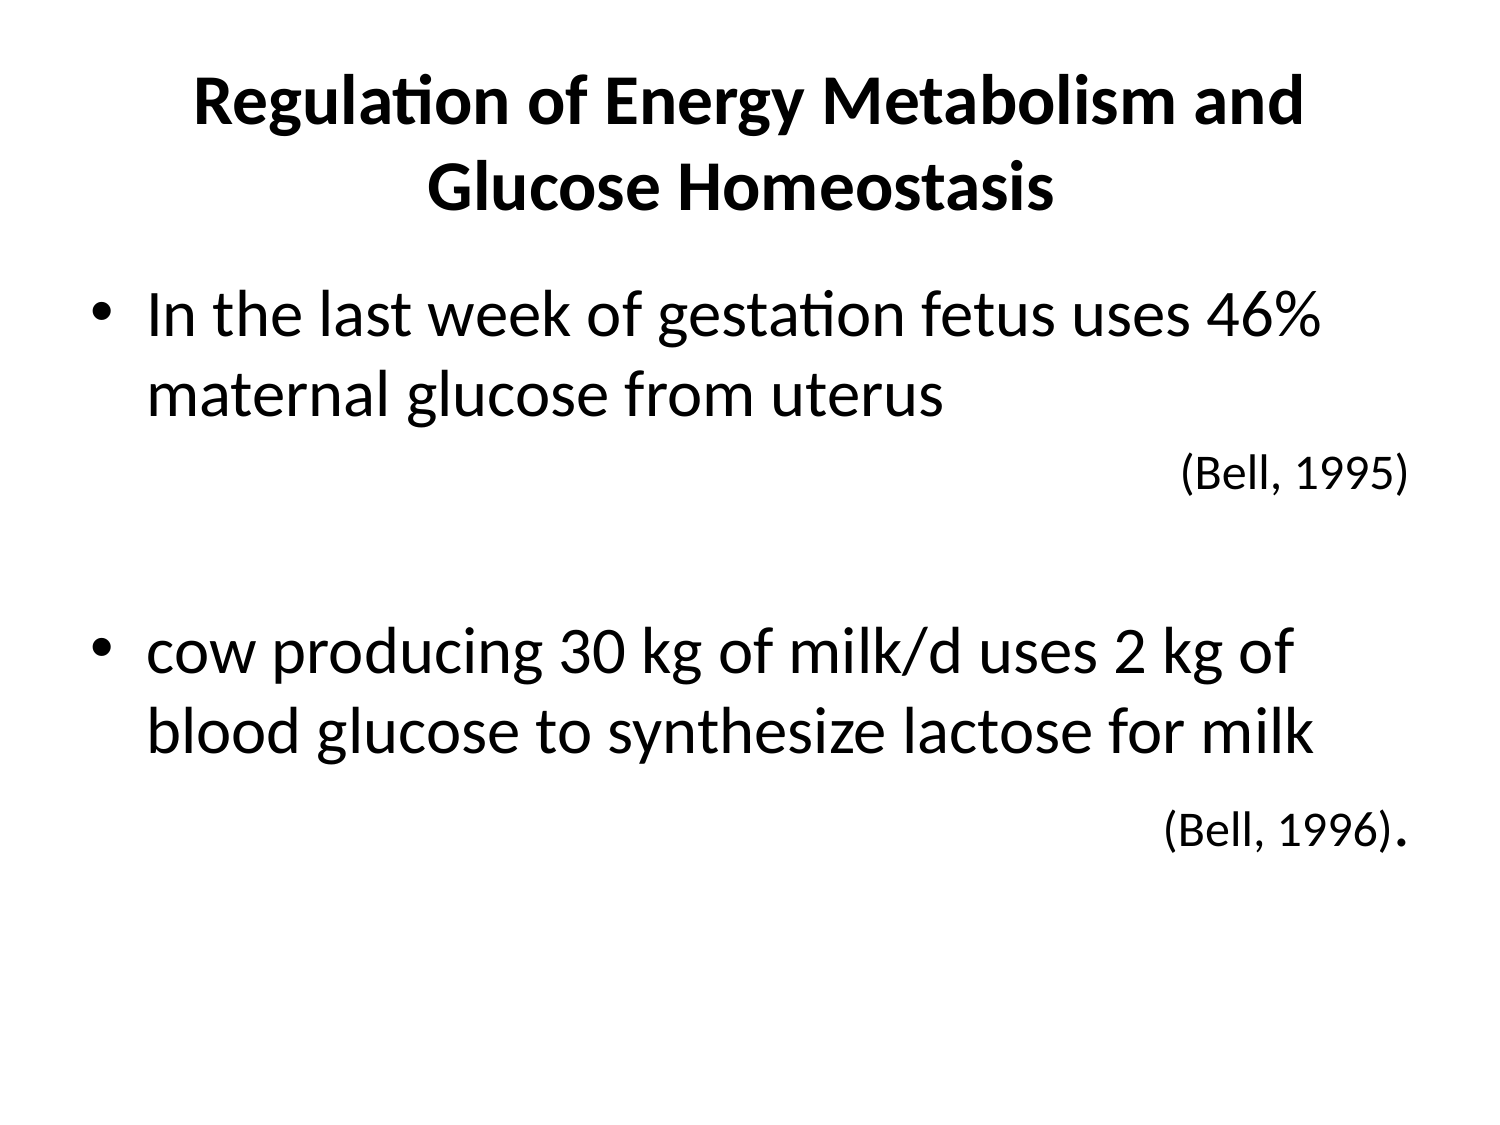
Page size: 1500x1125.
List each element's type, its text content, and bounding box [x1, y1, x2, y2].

title Regulation of Energy Metabolism and Glucose Homeostasis [75, 45, 1425, 233]
list In the last week of gestation fetus uses 46% maternal glucose from uterus (Bell, 1995) cow producing 30 kg of milk/d uses 2 kg of blood glucose to synthesize lactose for milk (Bell, 1996). [75, 262, 1425, 1005]
